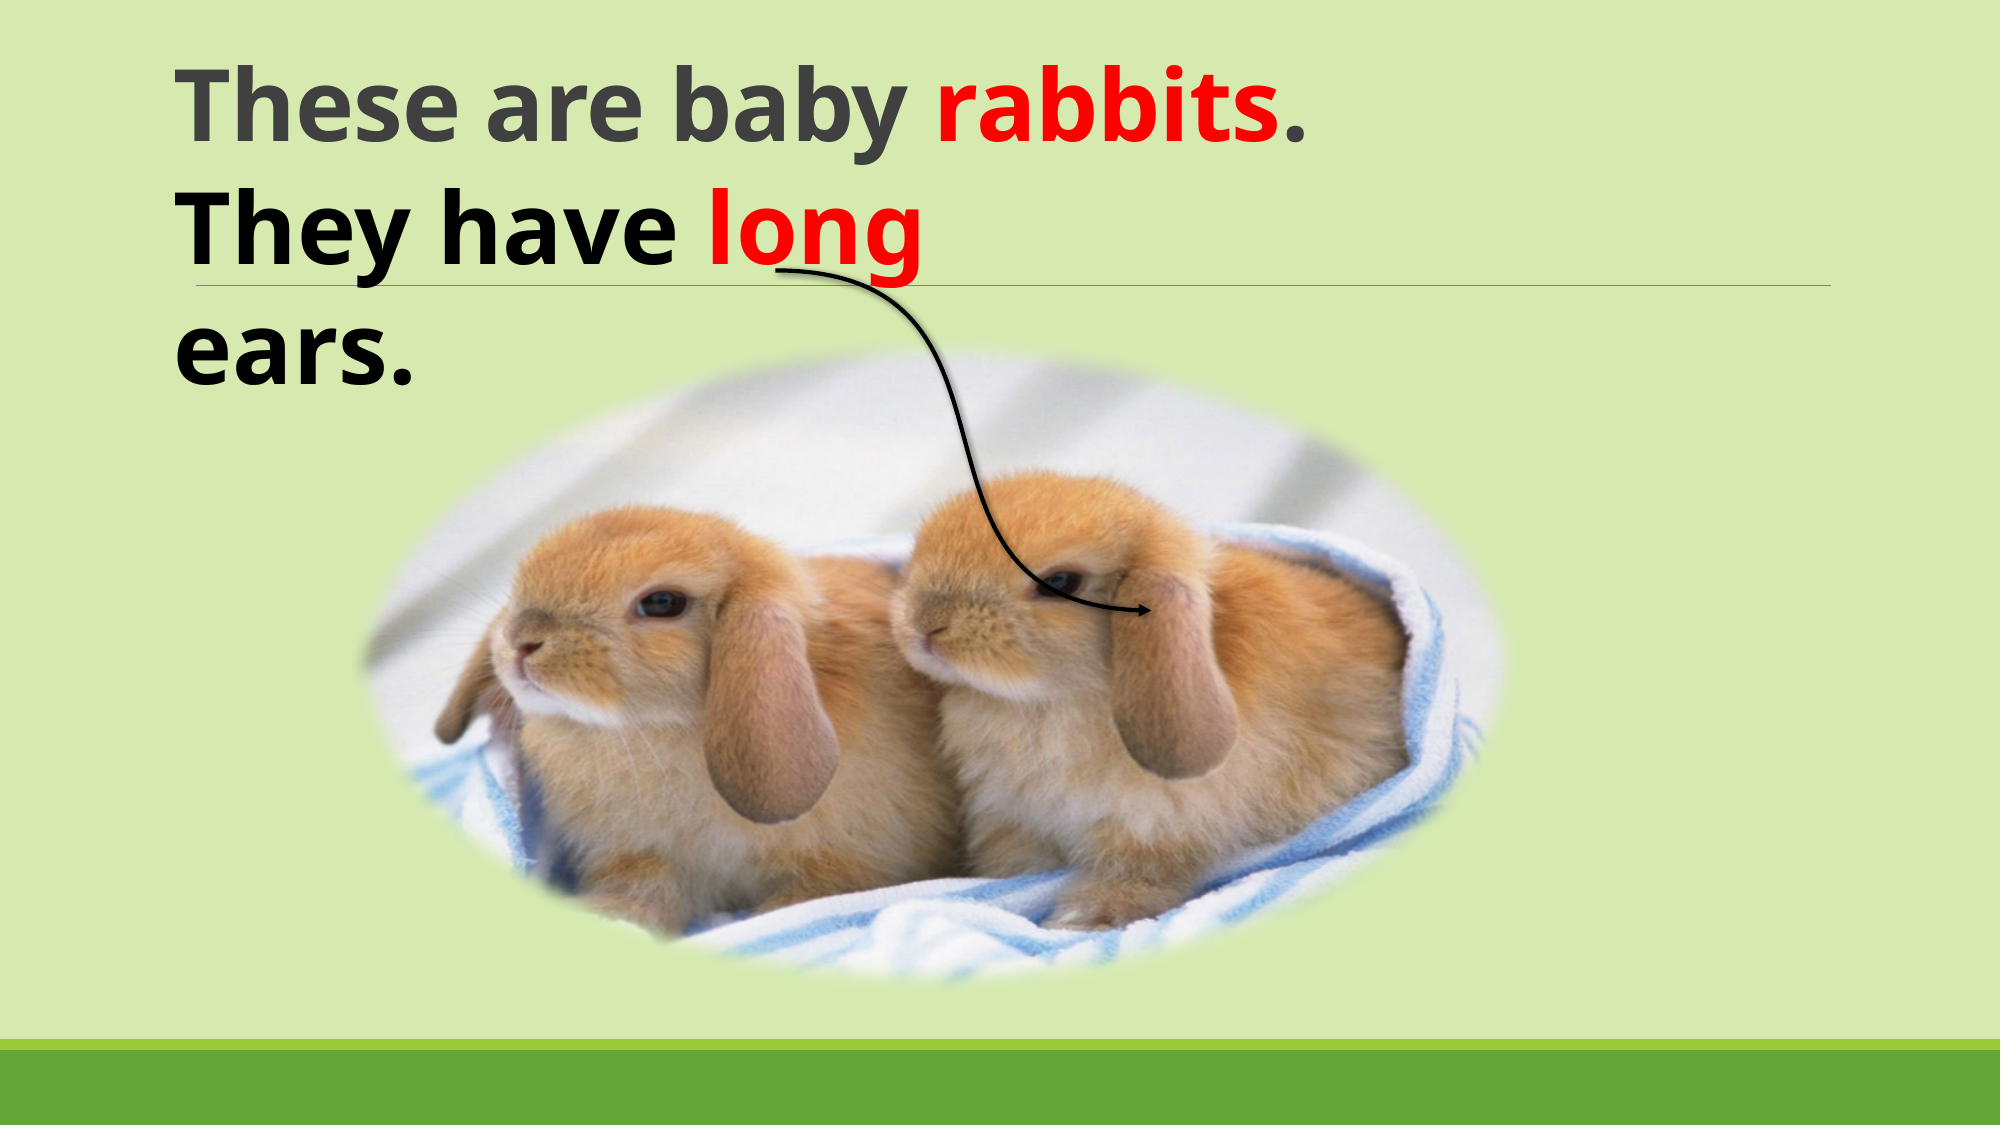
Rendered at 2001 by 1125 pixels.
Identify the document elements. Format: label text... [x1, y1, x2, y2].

title These are baby rabbits. [158, 32, 1809, 169]
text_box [774, 269, 1152, 611]
text_box They have long ears. [158, 157, 1083, 413]
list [348, 333, 1524, 995]
